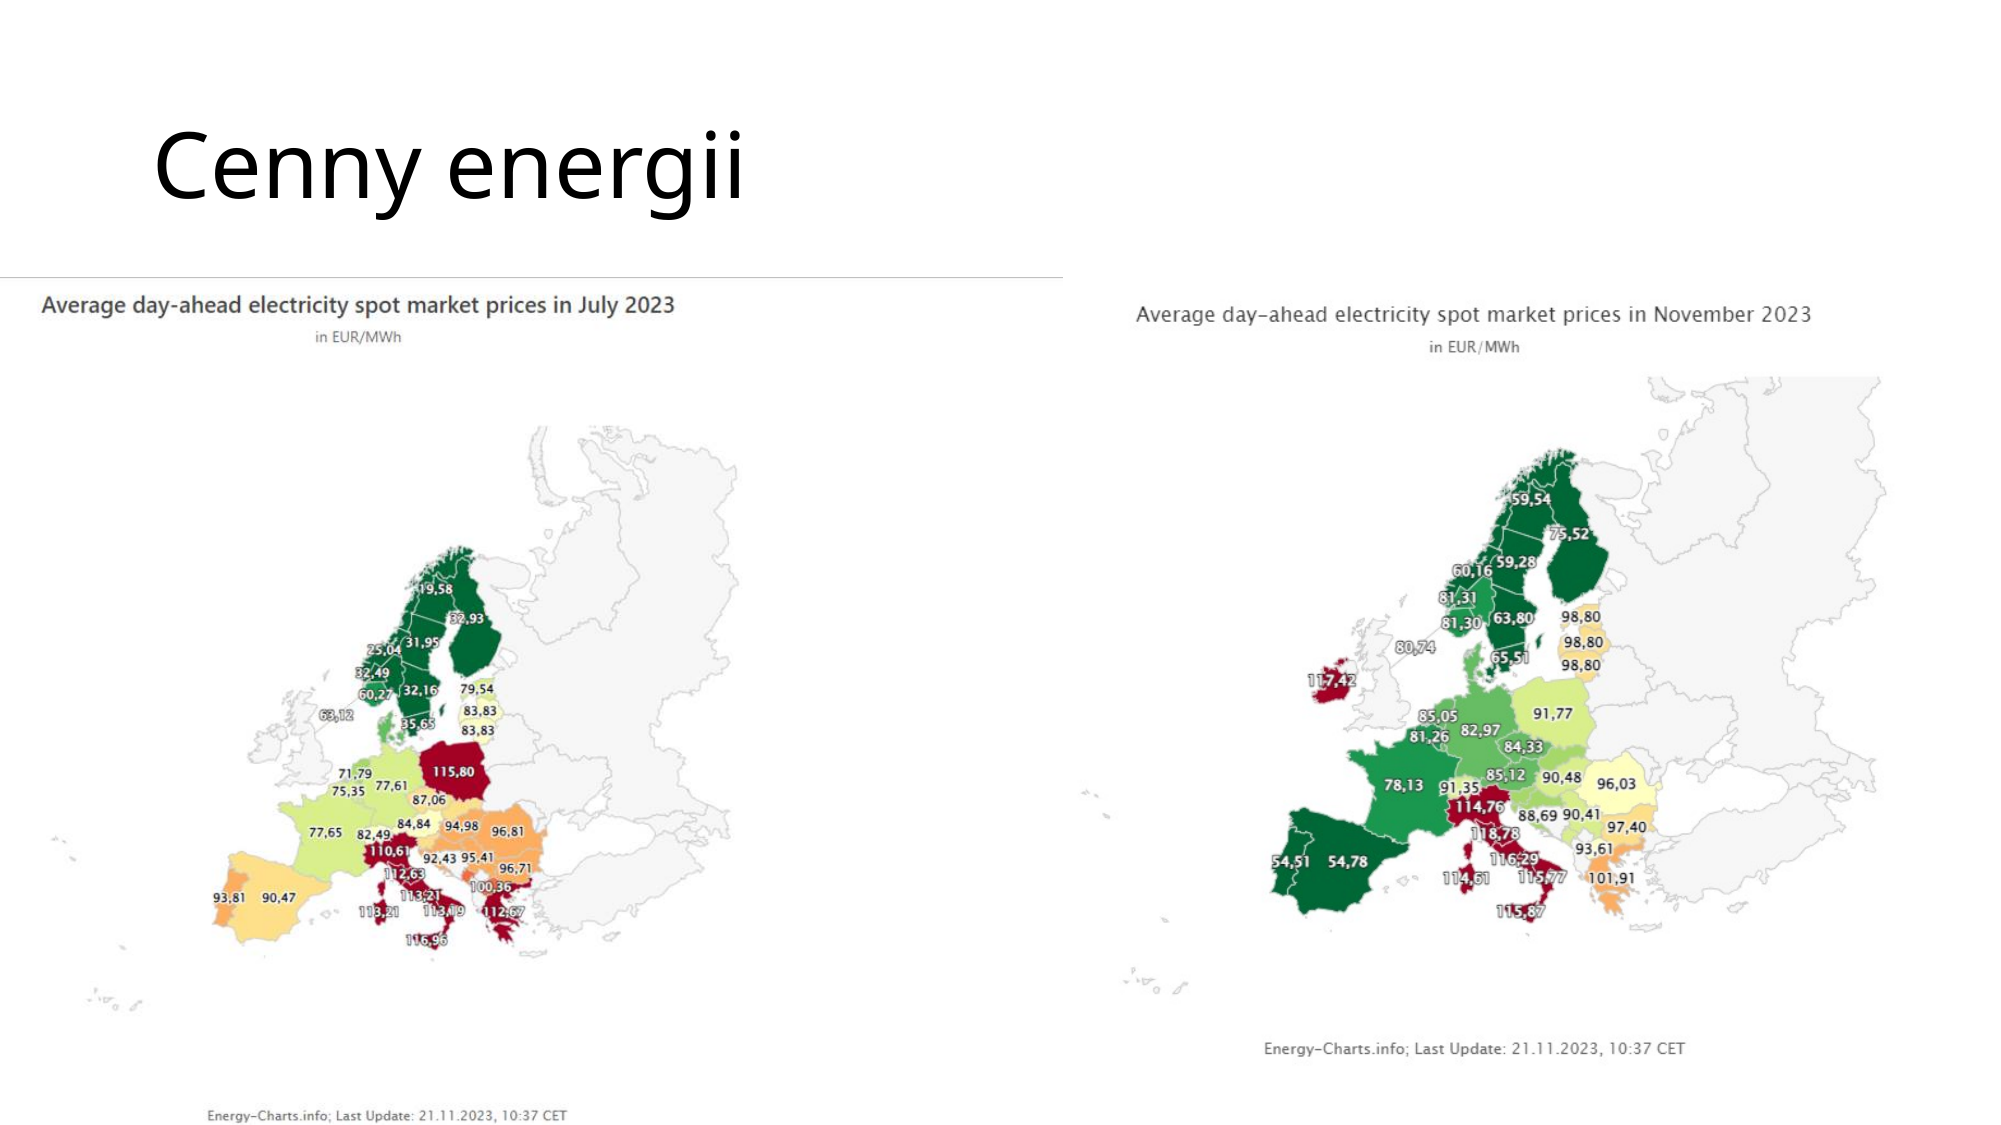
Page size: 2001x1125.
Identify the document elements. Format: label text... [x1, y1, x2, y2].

title Cenny energii [137, 59, 1863, 278]
picture [0, 277, 2000, 1125]
